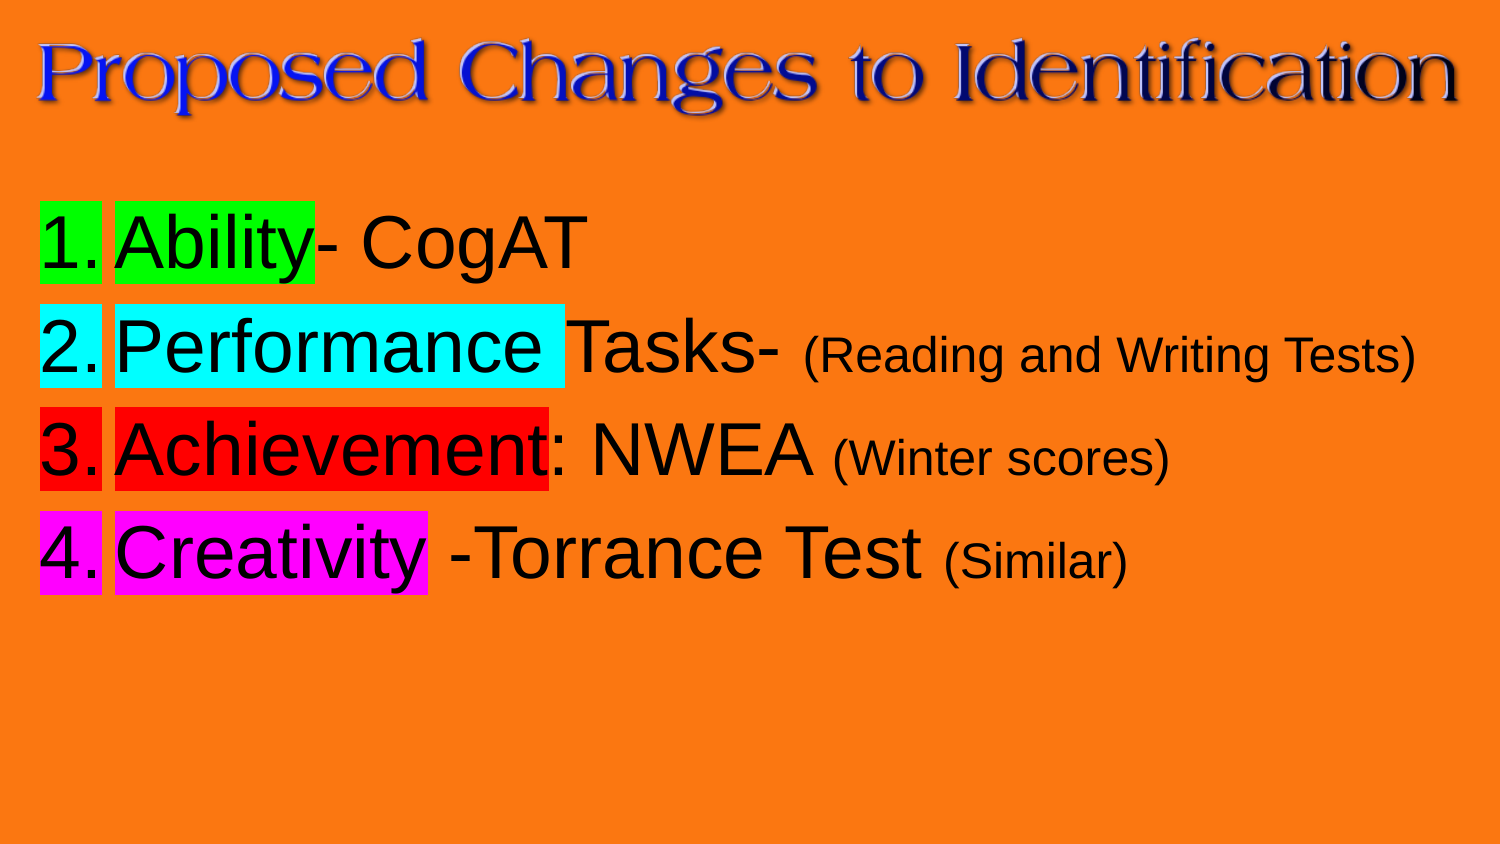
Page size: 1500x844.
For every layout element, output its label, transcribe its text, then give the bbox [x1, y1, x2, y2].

picture [24, 24, 1476, 133]
list Ability- CogAT Performance Tasks- (Reading and Writing Tests) Achievement: NWEA (Winter scores) Creativity -Torrance Test (Similar) [24, 0, 1500, 369]
